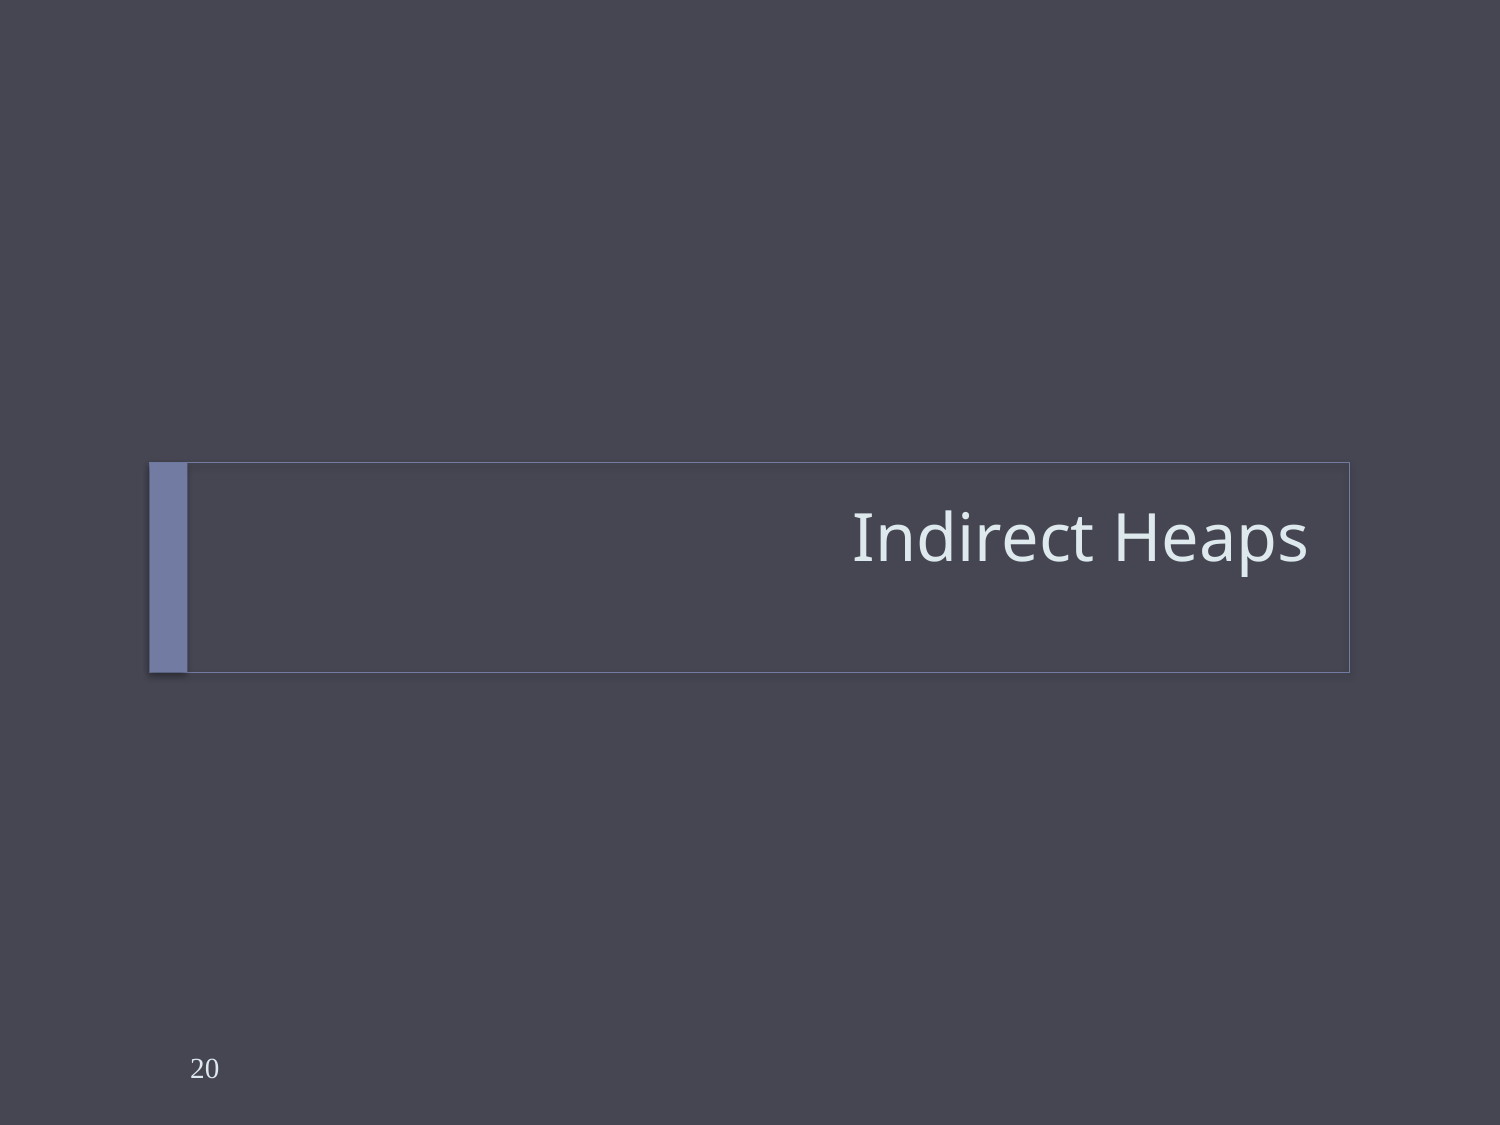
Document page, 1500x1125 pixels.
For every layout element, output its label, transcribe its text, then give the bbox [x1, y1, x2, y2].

slide_number 20 [175, 1042, 425, 1103]
title Indirect Heaps [200, 487, 1325, 663]
